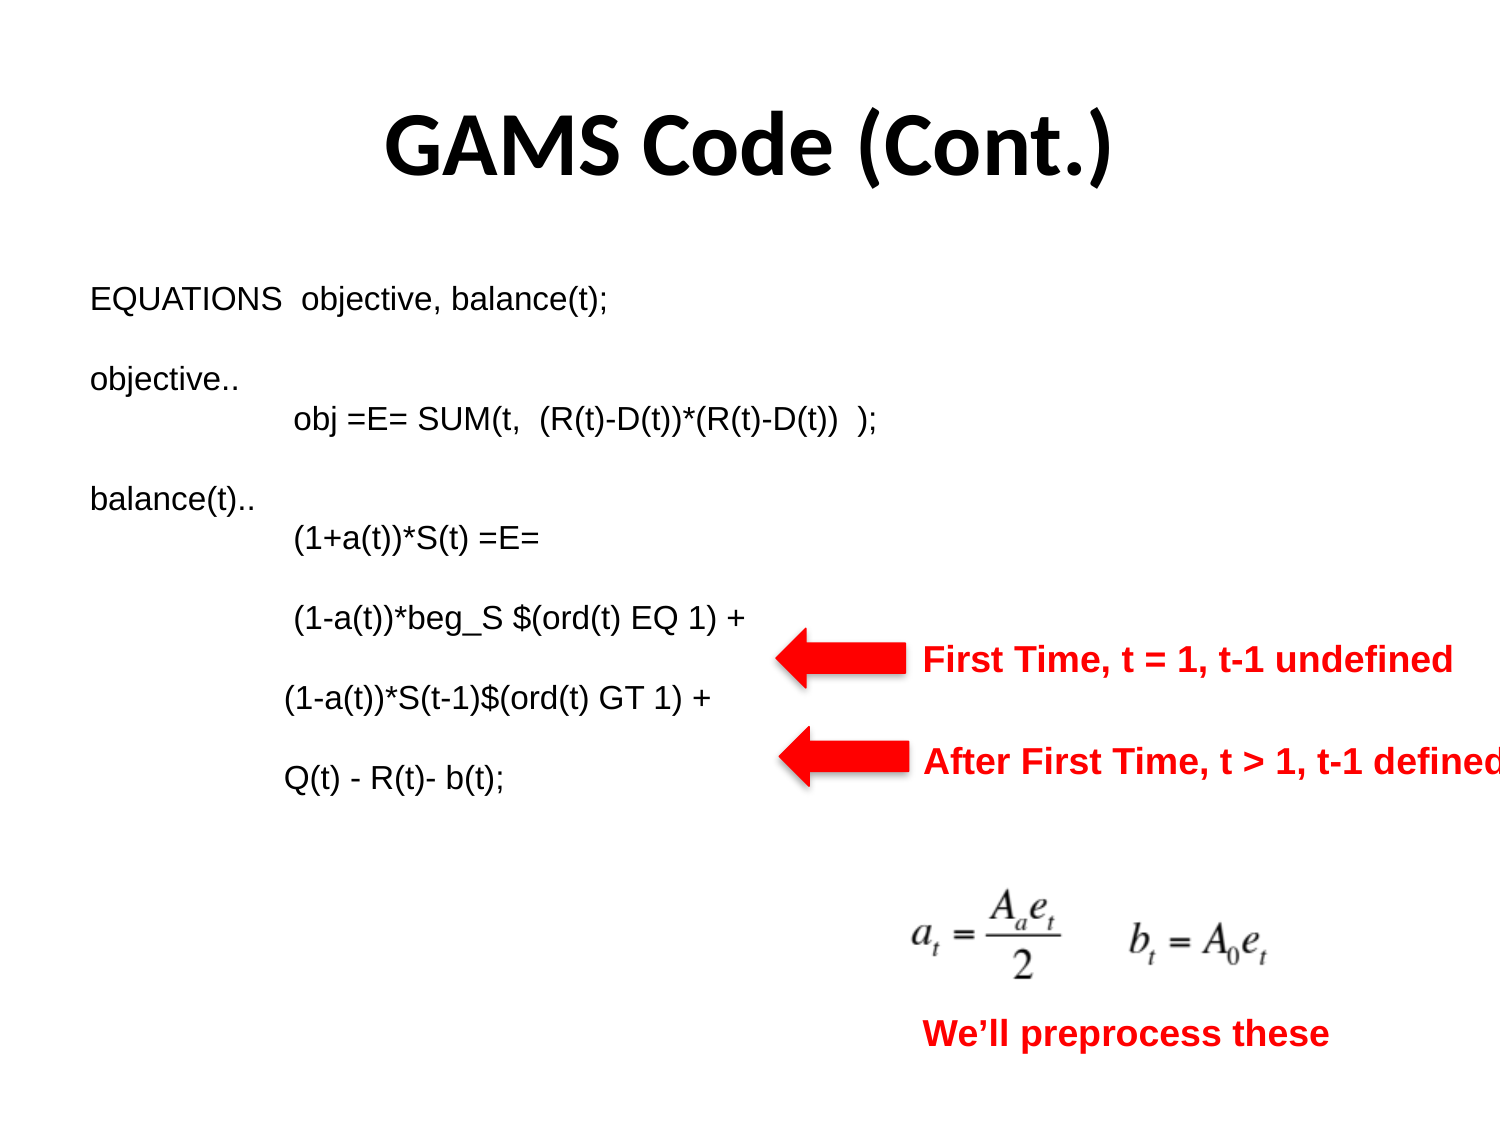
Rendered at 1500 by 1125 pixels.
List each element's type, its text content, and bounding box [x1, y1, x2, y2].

text_box EQUATIONS objective, balance(t); objective.. obj =E= SUM(t, (R(t)-D(t))*(R(t)-D(t)) ); balance(t).. (1+a(t))*S(t) =E= (1-a(t))*beg_S $(ord(t) EQ 1) + (1-a(t))*S(t-1)$(ord(t) GT 1) + Q(t) - R(t)- b(t); [75, 269, 1407, 804]
text_box After First Time, t > 1, t-1 defined [908, 730, 1500, 790]
text_box [778, 725, 910, 787]
title GAMS Code (Cont.) [75, 45, 1425, 233]
text_box First Time, t = 1, t-1 undefined [907, 627, 1471, 687]
text_box [775, 627, 907, 689]
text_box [908, 879, 1064, 981]
text_box We’ll preprocess these [907, 1001, 1346, 1062]
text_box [1126, 916, 1271, 969]
